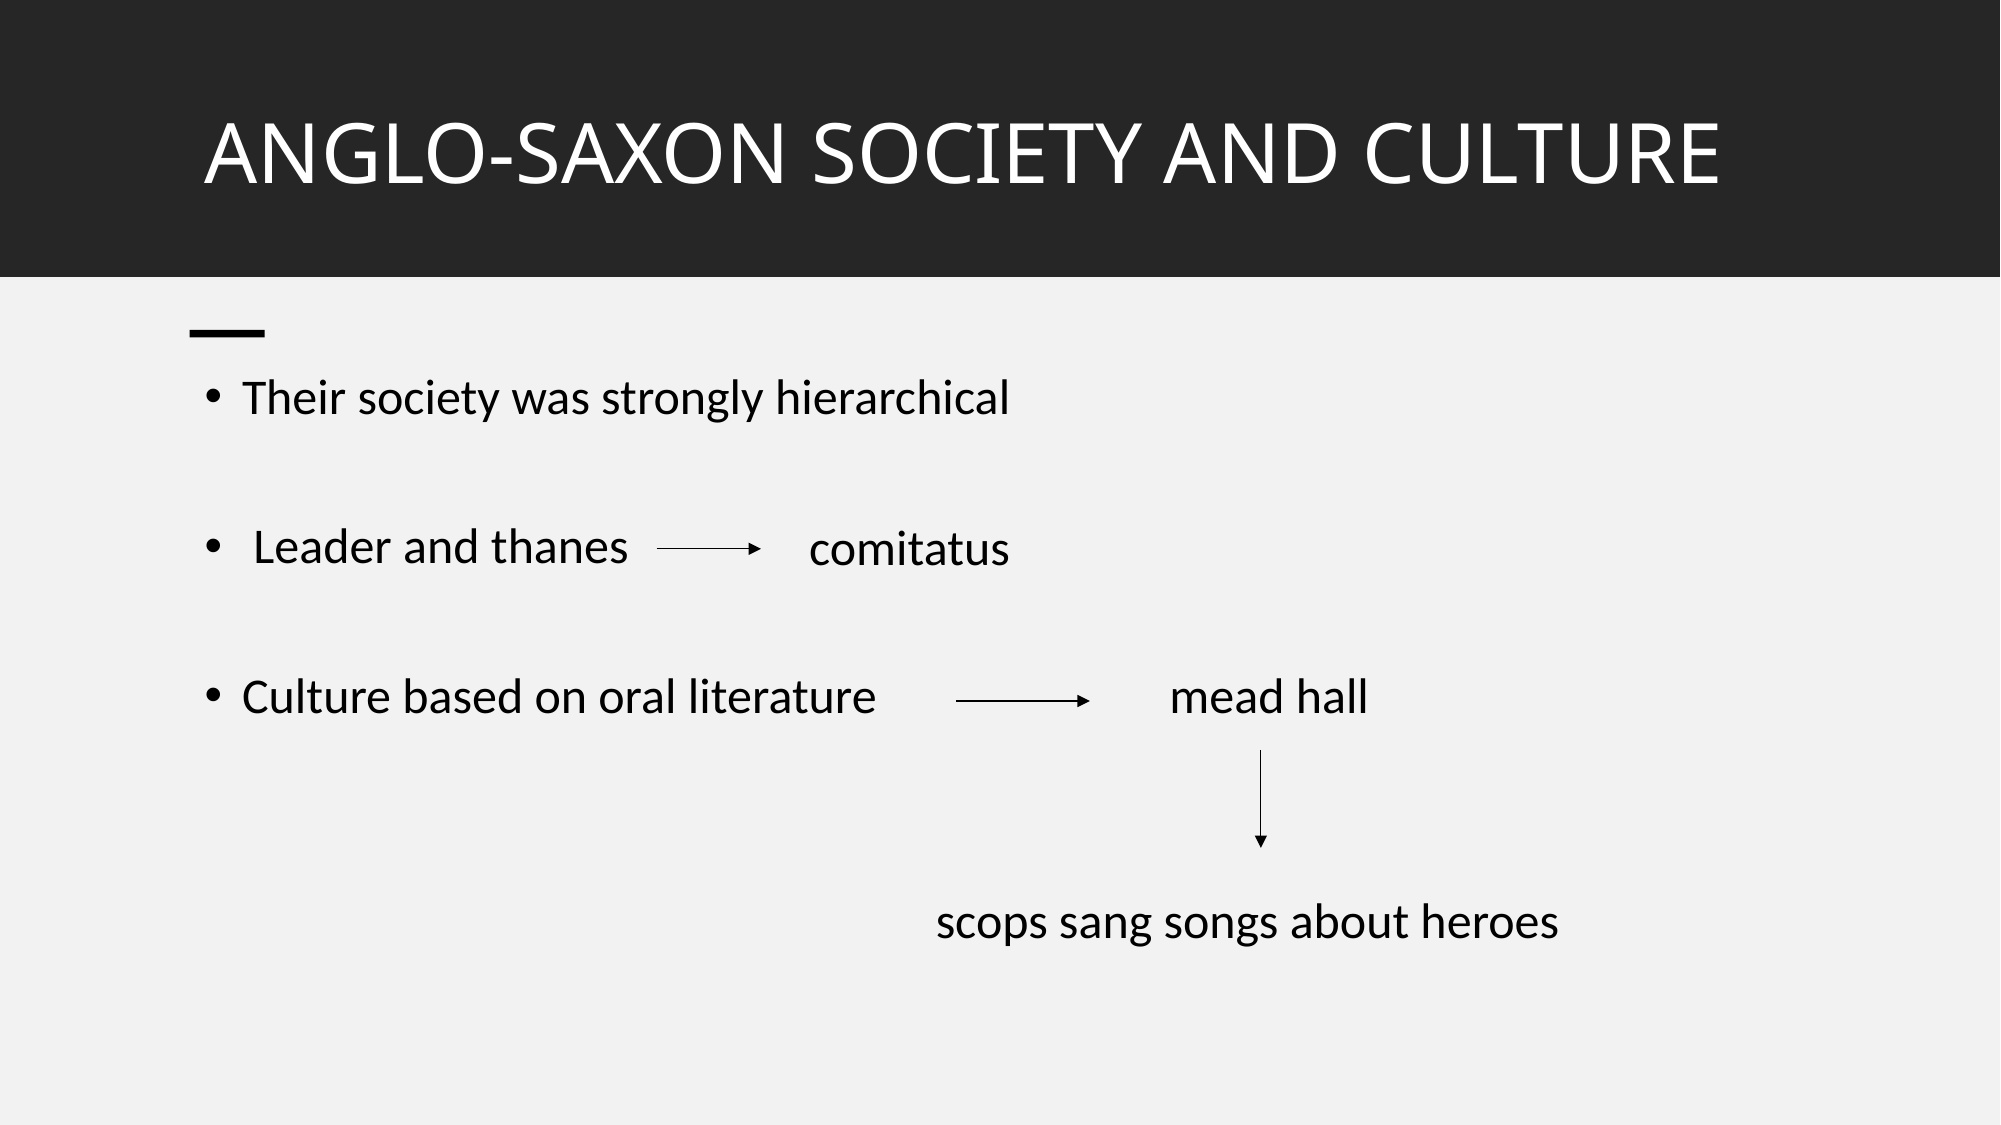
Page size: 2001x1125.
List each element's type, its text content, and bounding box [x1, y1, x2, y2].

text_box [0, 0, 2000, 276]
text_box [189, 329, 266, 338]
text_box comitatus [785, 508, 1786, 583]
text_box [0, 276, 2000, 1125]
list Their society was strongly hierarchical Leader and thanes Culture based on oral literature mead hall scops sang songs about heroes [189, 363, 1811, 1014]
title ANGLO-SAXON SOCIETY AND CULTURE [189, 104, 1812, 253]
